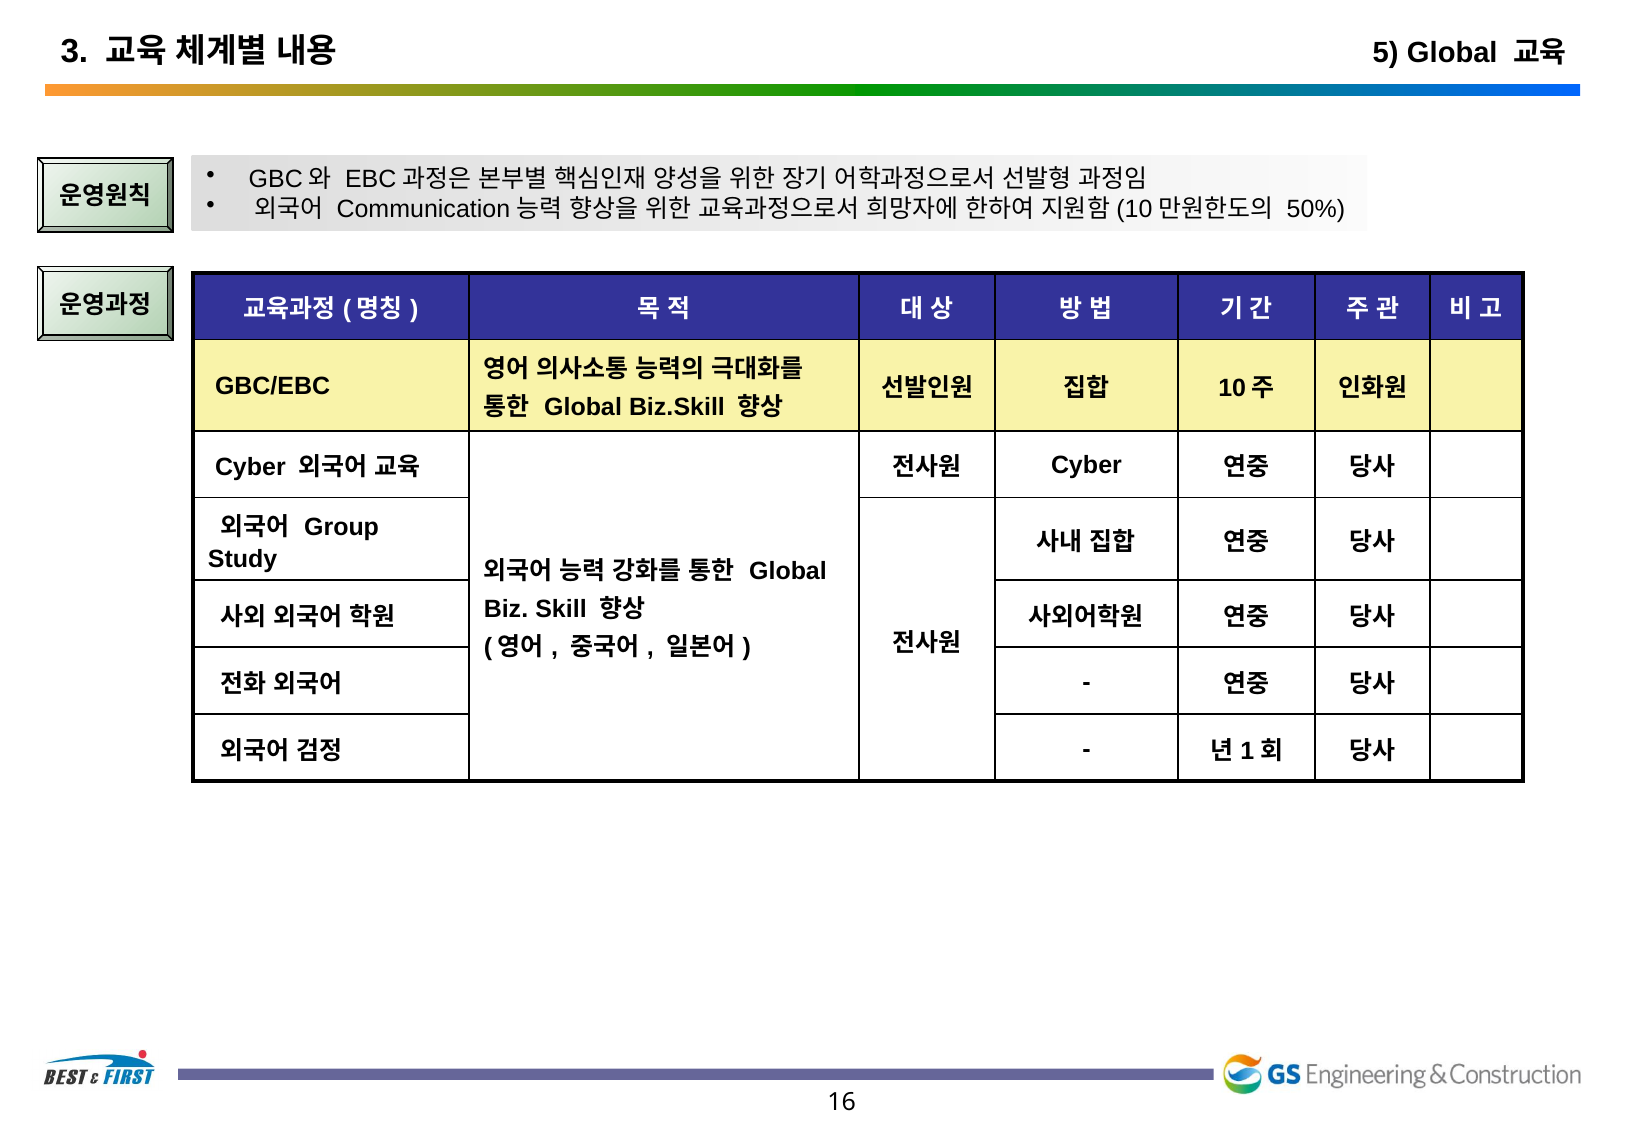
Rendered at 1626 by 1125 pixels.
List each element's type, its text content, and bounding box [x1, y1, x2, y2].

table_cell 외국어 능력 강화를 통한 Global Biz. Skill 향상 (영어, 중국어, 일본어) [470, 432, 858, 779]
table_cell 당사 [1316, 498, 1429, 579]
table_cell 당사 [1316, 432, 1429, 497]
table_cell 선발인원 [860, 340, 994, 430]
table_cell 연중 [1179, 581, 1314, 646]
table_cell 당사 [1316, 715, 1429, 779]
table_cell 사업본부 공정팀 교육 [40, 267, 171, 271]
table_cell Cyber [996, 432, 1177, 497]
table_header 교육과정(명칭) [195, 275, 468, 339]
picture [1221, 1052, 1583, 1095]
text_box [193, 342, 492, 419]
table_cell [1431, 340, 1521, 430]
table_cell 년1회 [1179, 715, 1314, 779]
table_cell [1431, 498, 1521, 579]
table_header 목 적 [470, 275, 858, 339]
table_cell 10주 [1179, 340, 1314, 430]
table_header 기 간 [1179, 275, 1314, 339]
table_cell 연중 [1179, 498, 1314, 579]
table_cell 영어 의사소통 능력의 극대화를 통한 Global Biz.Skill 향상 [470, 340, 858, 430]
table_cell 당사 [1316, 648, 1429, 713]
text_box 운영원칙 [37, 158, 173, 232]
table_cell 집합 [996, 340, 1177, 430]
table_cell [1431, 715, 1521, 779]
table_header 비 고 [1431, 275, 1521, 339]
table_cell 전사원 [860, 432, 994, 497]
table_cell 전사원 [860, 498, 994, 779]
table_header 비 고 [40, 159, 170, 163]
table_cell [1431, 648, 1521, 713]
text_box 5) Global 교육 [1357, 26, 1582, 76]
table_cell 인화원 [1316, 340, 1429, 430]
table_cell 연중 [1179, 432, 1314, 497]
table_cell [1431, 432, 1521, 497]
table_header 주 관 [1316, 275, 1429, 339]
table_cell 사내 집합 [996, 498, 1177, 579]
table_cell [1431, 581, 1521, 646]
table_cell - [996, 648, 1177, 713]
table_cell 사외어학원 [996, 581, 1177, 646]
table_header 대 상 [860, 275, 994, 339]
text_box 16 [281, 1077, 871, 1125]
text_box 운영과정 [37, 266, 173, 341]
picture [31, 1049, 163, 1091]
text_box GBC와 EBC과정은 본부별 핵심인재 양성을 위한 장기 어학과정으로서 선발형 과정임 외국어 Communication능력 향상을 위한 교육과정으로서 희망자에 한하여 지원함(10만원한도의 50%) [191, 155, 1368, 231]
table_cell - [996, 715, 1177, 779]
table_cell 외국어 검정 [195, 742, 468, 779]
text_box 3. 교육 체계별 내용 [45, 21, 576, 76]
table_cell 당사 [1316, 581, 1429, 646]
text_box [193, 419, 492, 742]
table_header 방 법 [996, 275, 1177, 339]
table_cell 연중 [1179, 648, 1314, 713]
